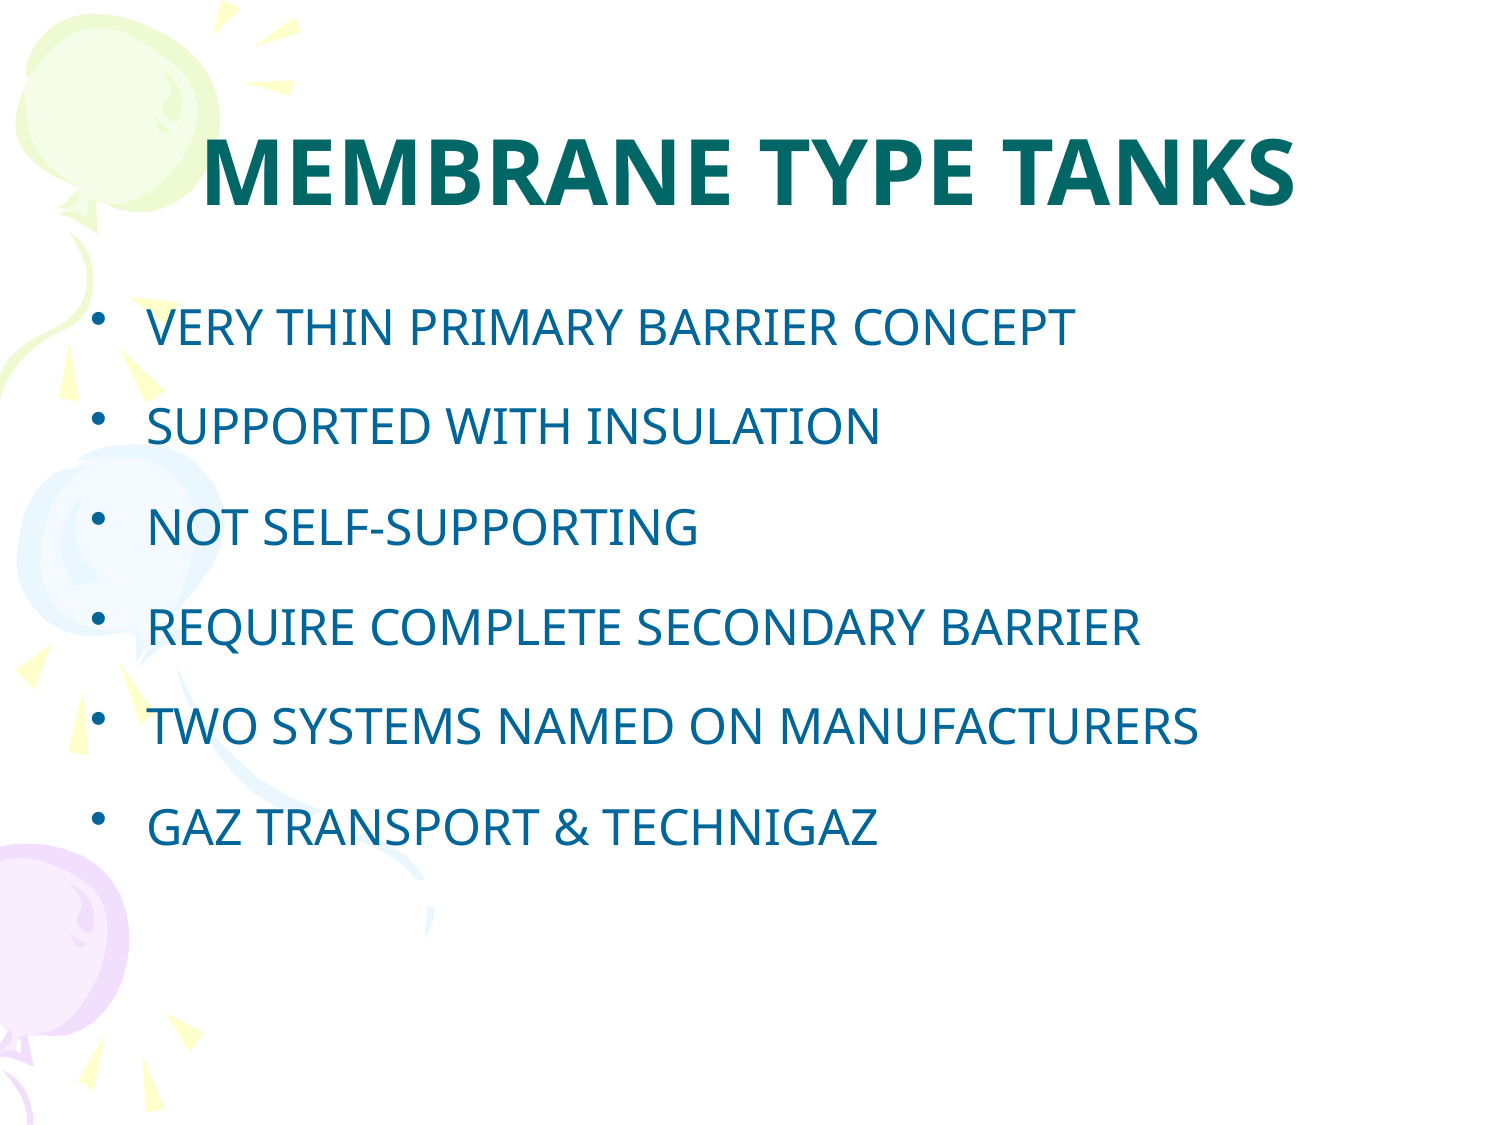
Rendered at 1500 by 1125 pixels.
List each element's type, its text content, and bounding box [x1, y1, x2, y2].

list VERY THIN PRIMARY BARRIER CONCEPT SUPPORTED WITH INSULATION NOT SELF-SUPPORTING REQUIRE COMPLETE SECONDARY BARRIER TWO SYSTEMS NAMED ON MANUFACTURERS GAZ TRANSPORT & TECHNIGAZ [74, 287, 1426, 994]
title MEMBRANE TYPE TANKS [72, 16, 1426, 233]
